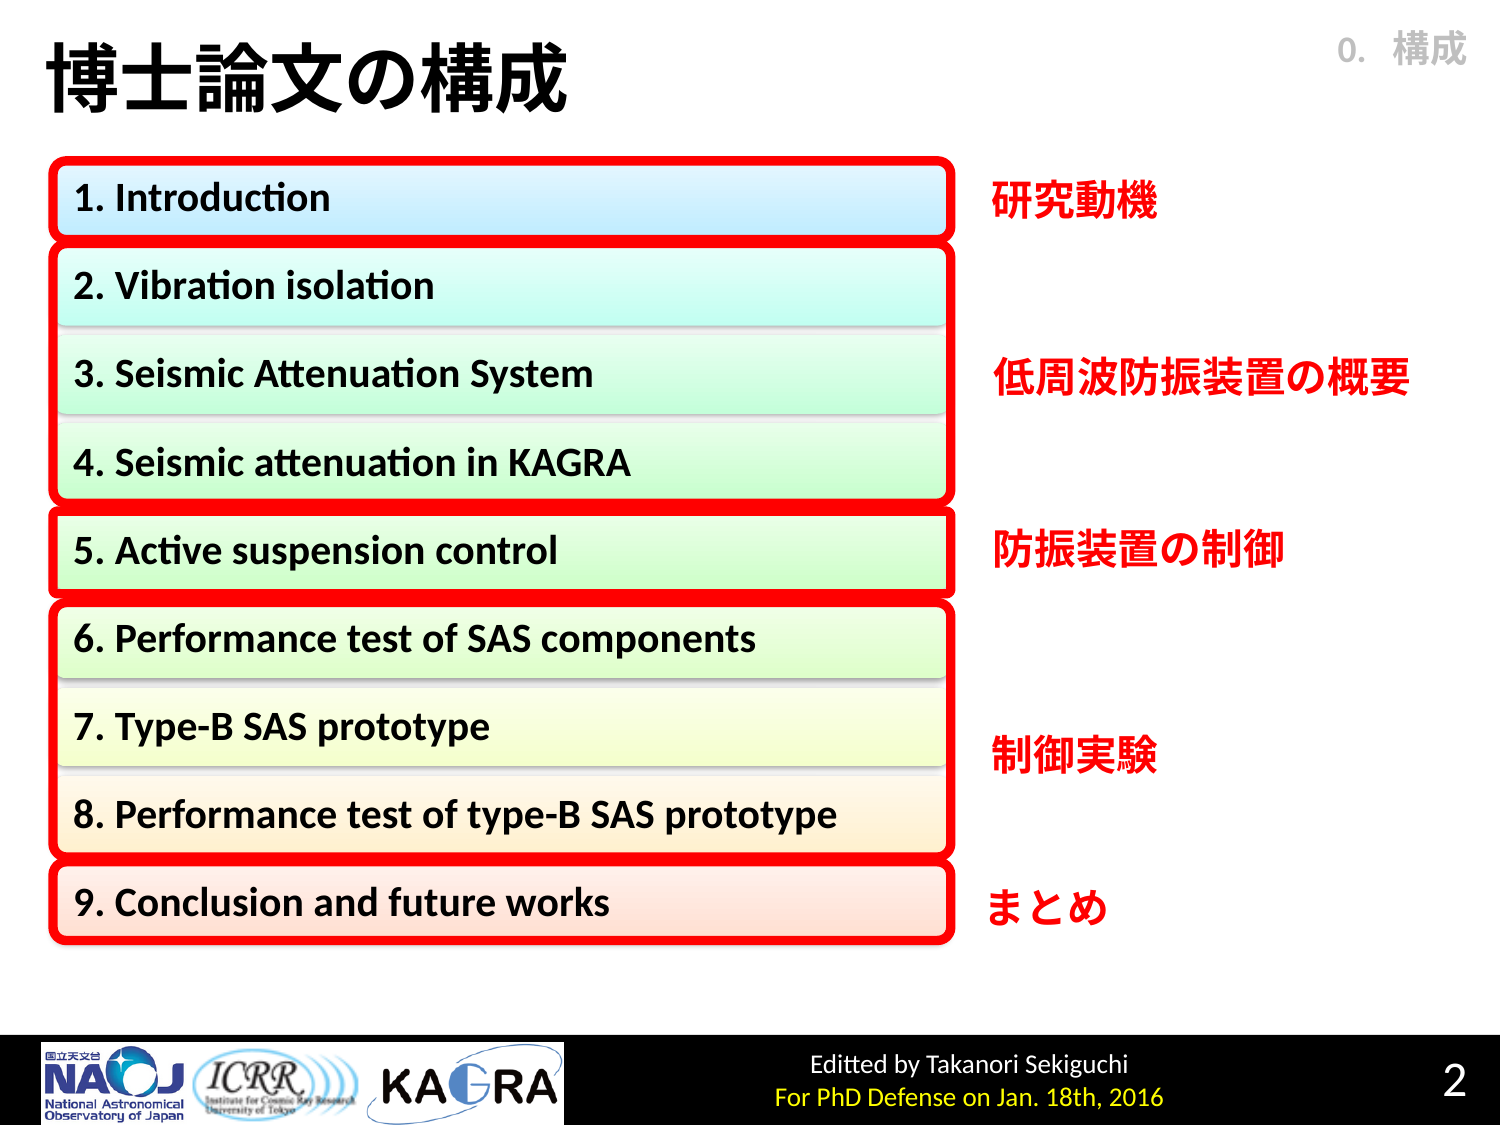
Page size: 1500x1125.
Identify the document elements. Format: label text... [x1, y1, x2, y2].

text_box 防振装置の制御 [977, 515, 1300, 580]
text_box 研究動機 [976, 166, 1174, 231]
text_box 0. 構成 [904, 17, 1483, 78]
text_box 低周波防振装置の概要 [978, 343, 1426, 409]
title 博士論文の構成 [29, 19, 1459, 133]
text_box まとめ [969, 874, 1124, 940]
slide_number 2 [1352, 1046, 1483, 1107]
text_box 制御実験 [976, 721, 1174, 787]
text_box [52, 148, 951, 953]
picture [41, 1042, 564, 1125]
